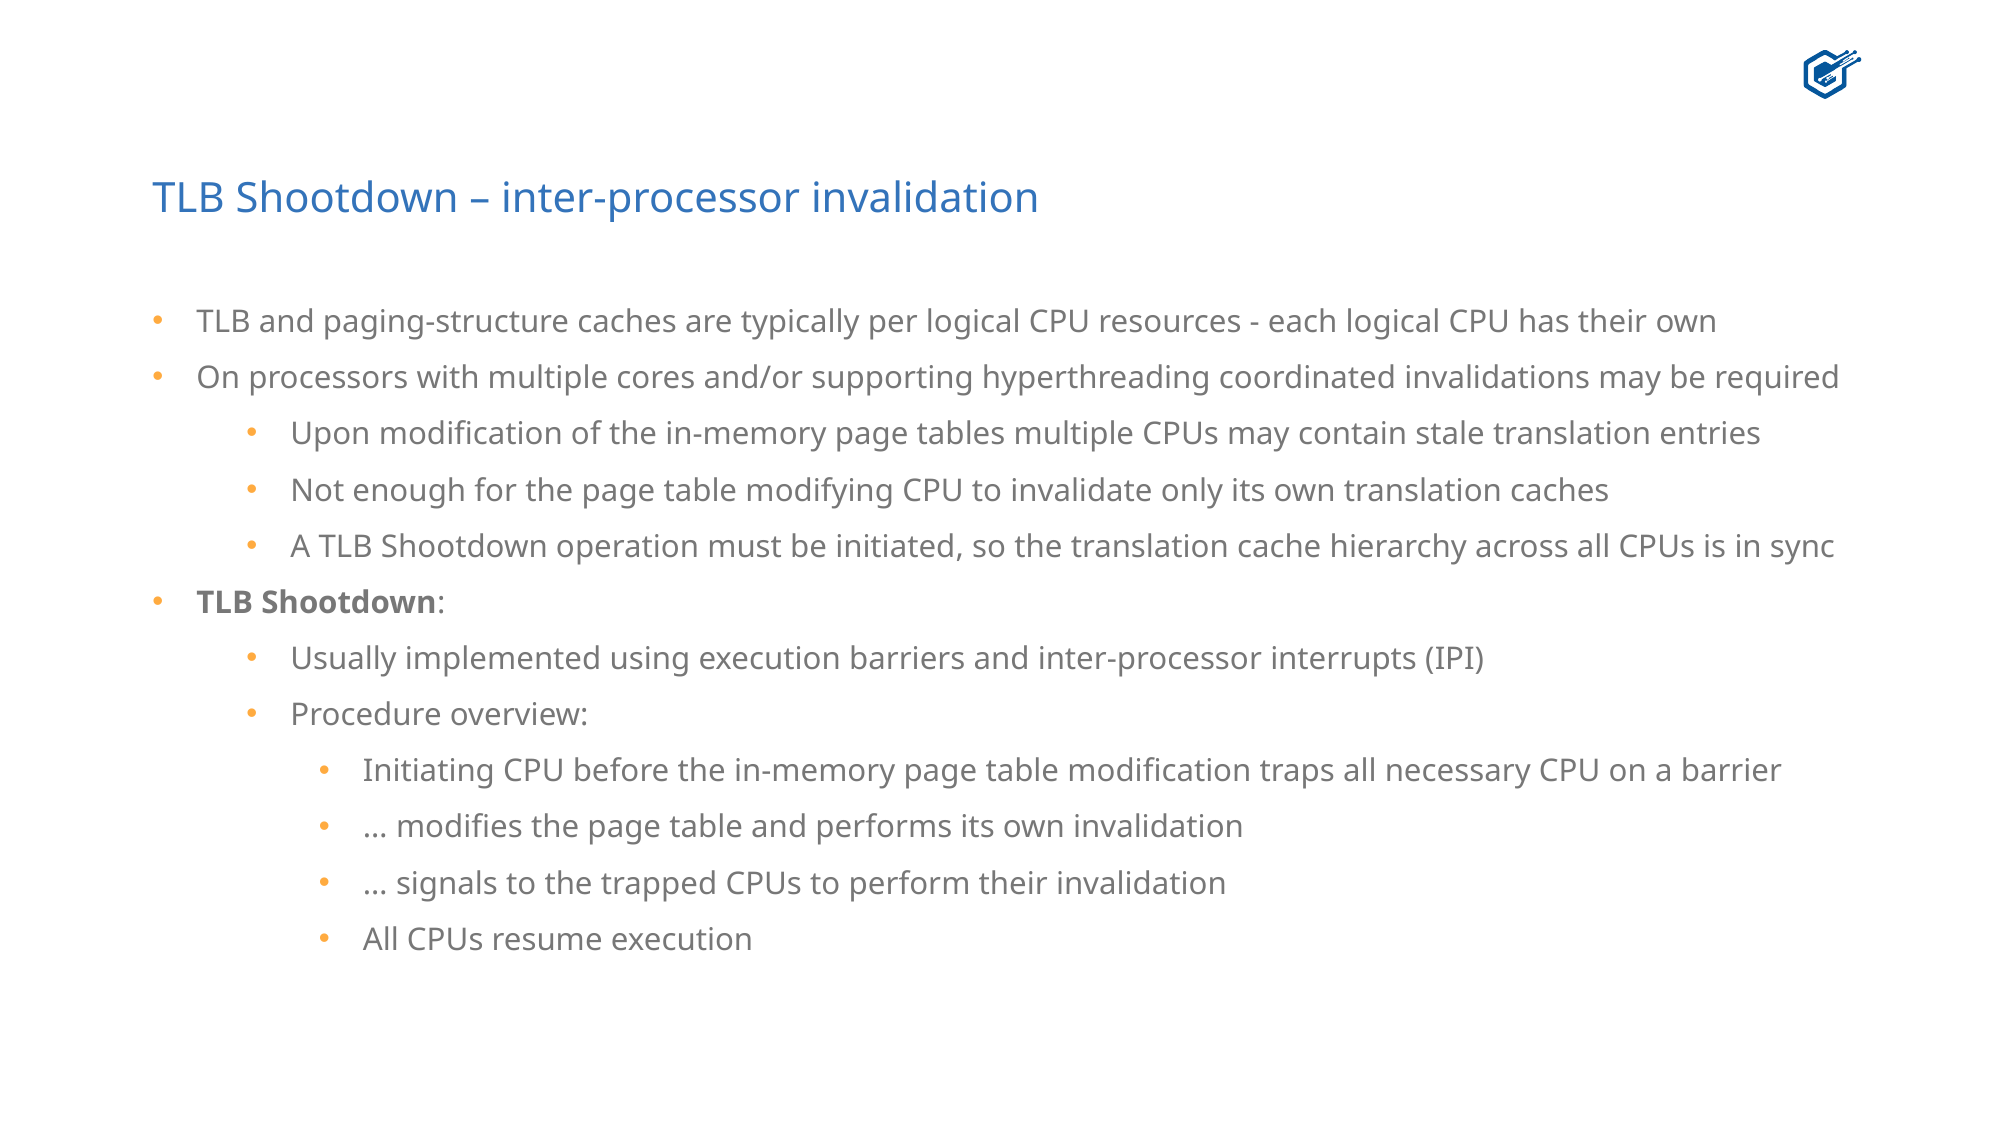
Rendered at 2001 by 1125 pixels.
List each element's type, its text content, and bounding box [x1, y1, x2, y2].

title TLB Shootdown – inter-processor invalidation [137, 159, 1863, 232]
picture [1803, 50, 1862, 99]
list TLB and paging-structure caches are typically per logical CPU resources - each logical CPU has their own On processors with multiple cores and/or supporting hyperthreading coordinated invalidations may be required Upon modification of the in-memory page tables multiple CPUs may contain stale translation entries Not enough for the page table modifying CPU to invalidate only its own translation caches A TLB Shootdown operation must be initiated, so the translation cache hierarchy across all CPUs is in sync TLB Shootdown: Usually implemented using execution barriers and inter-processor interrupts (IPI) Procedure overview: Initiating CPU before the in-memory page table modification traps all necessary CPU on a barrier … modifies the page table and performs its own invalidation … signals to the trapped CPUs to perform their invalidation All CPUs resume execution [137, 275, 1863, 1025]
